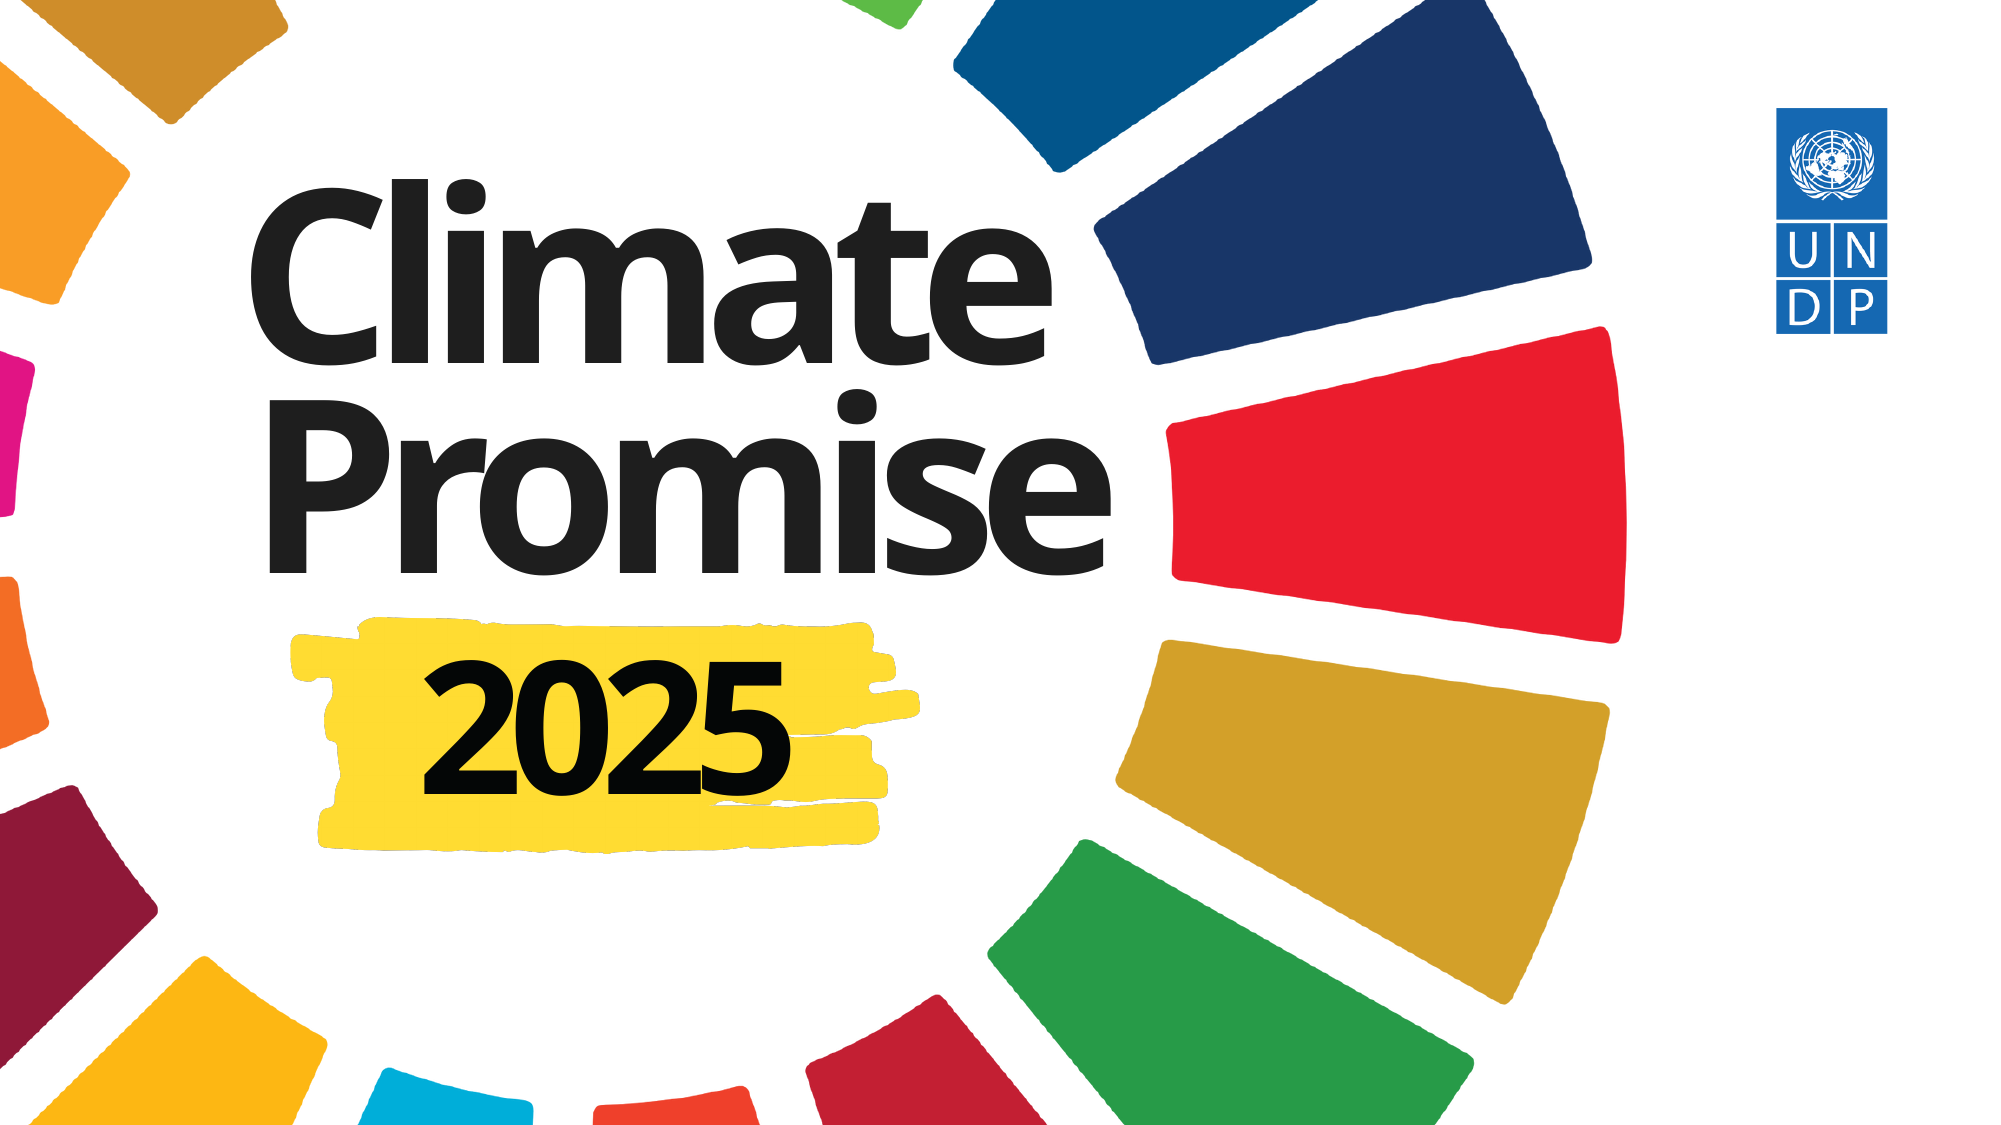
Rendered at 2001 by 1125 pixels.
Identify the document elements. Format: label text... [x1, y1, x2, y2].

text_box Climate [237, 201, 1089, 412]
text_box Promise [249, 410, 1296, 622]
text_box [0, 0, 2000, 1125]
text_box [290, 617, 920, 855]
text_box 2025 [417, 670, 1187, 832]
text_box [1776, 108, 1888, 334]
